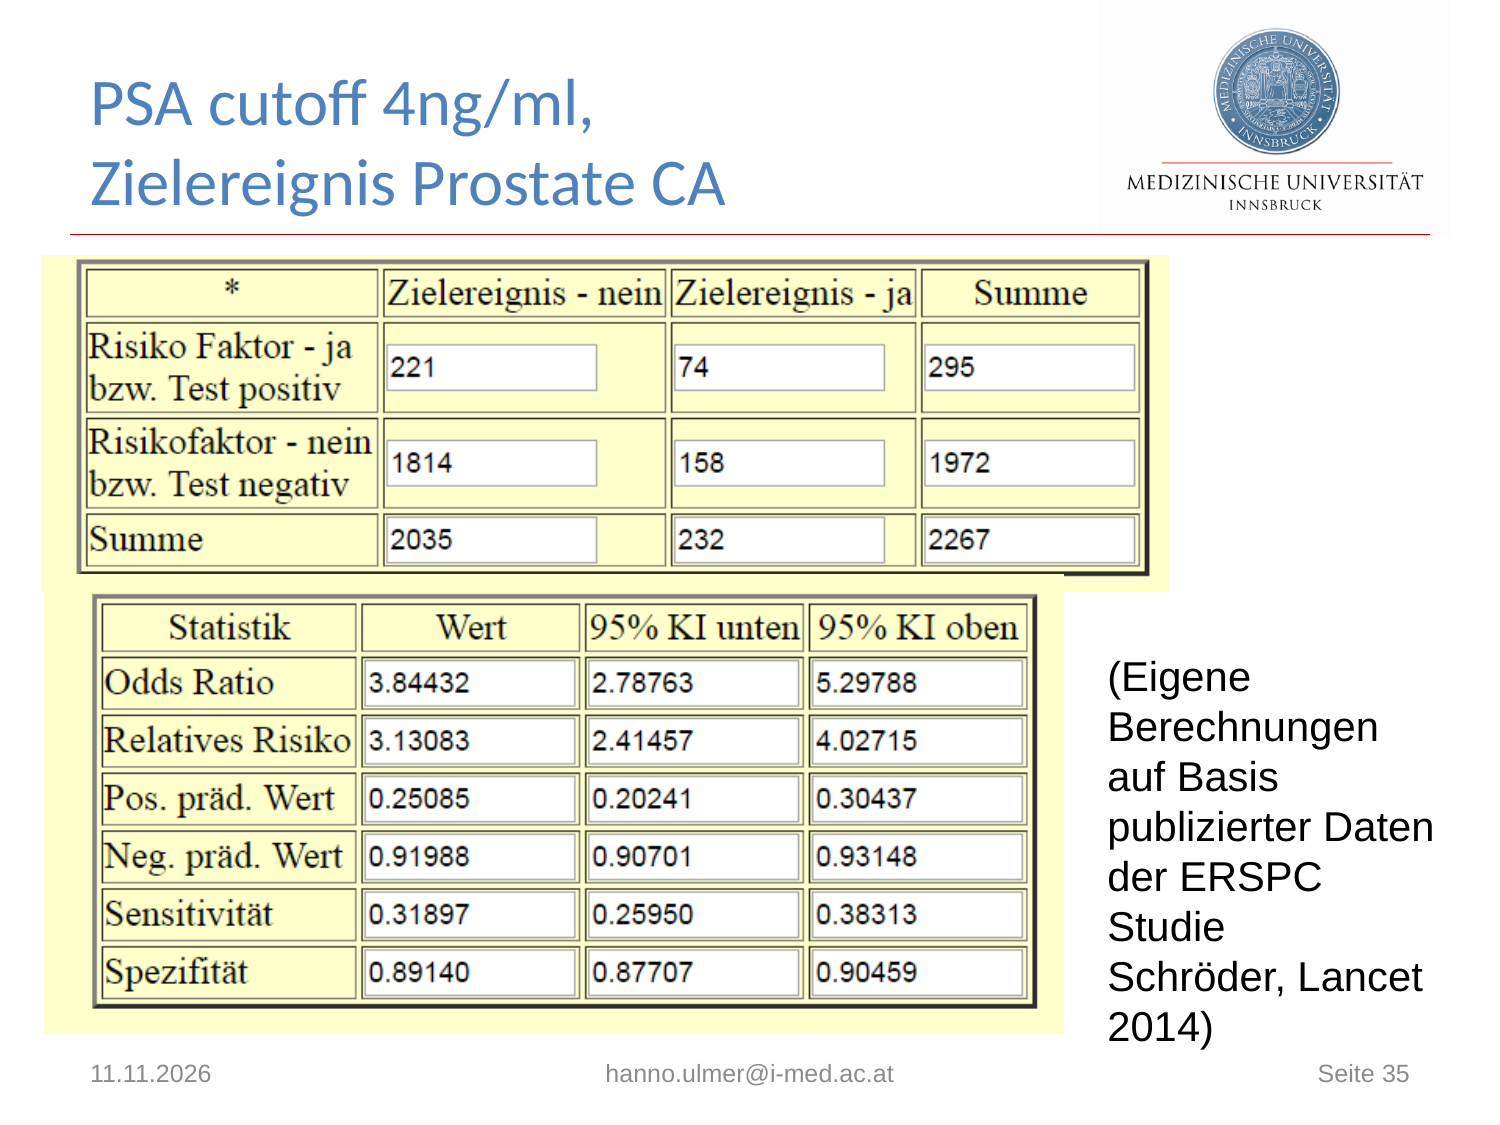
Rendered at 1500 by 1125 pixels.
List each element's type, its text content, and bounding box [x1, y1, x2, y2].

footer hanno.ulmer@i-med.ac.at [512, 1042, 988, 1103]
picture [1098, 0, 1450, 238]
title PSA cutoff 4ng/ml, Zielereignis Prostate CA [75, 45, 1090, 233]
picture [41, 255, 1170, 1034]
slide_number Seite 35 [1074, 1042, 1425, 1103]
text_box (Eigene Berechnungen auf Basis publizierter Daten der ERSPC Studie Schröder, Lancet 2014) [1092, 642, 1462, 1058]
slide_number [75, 1042, 425, 1103]
